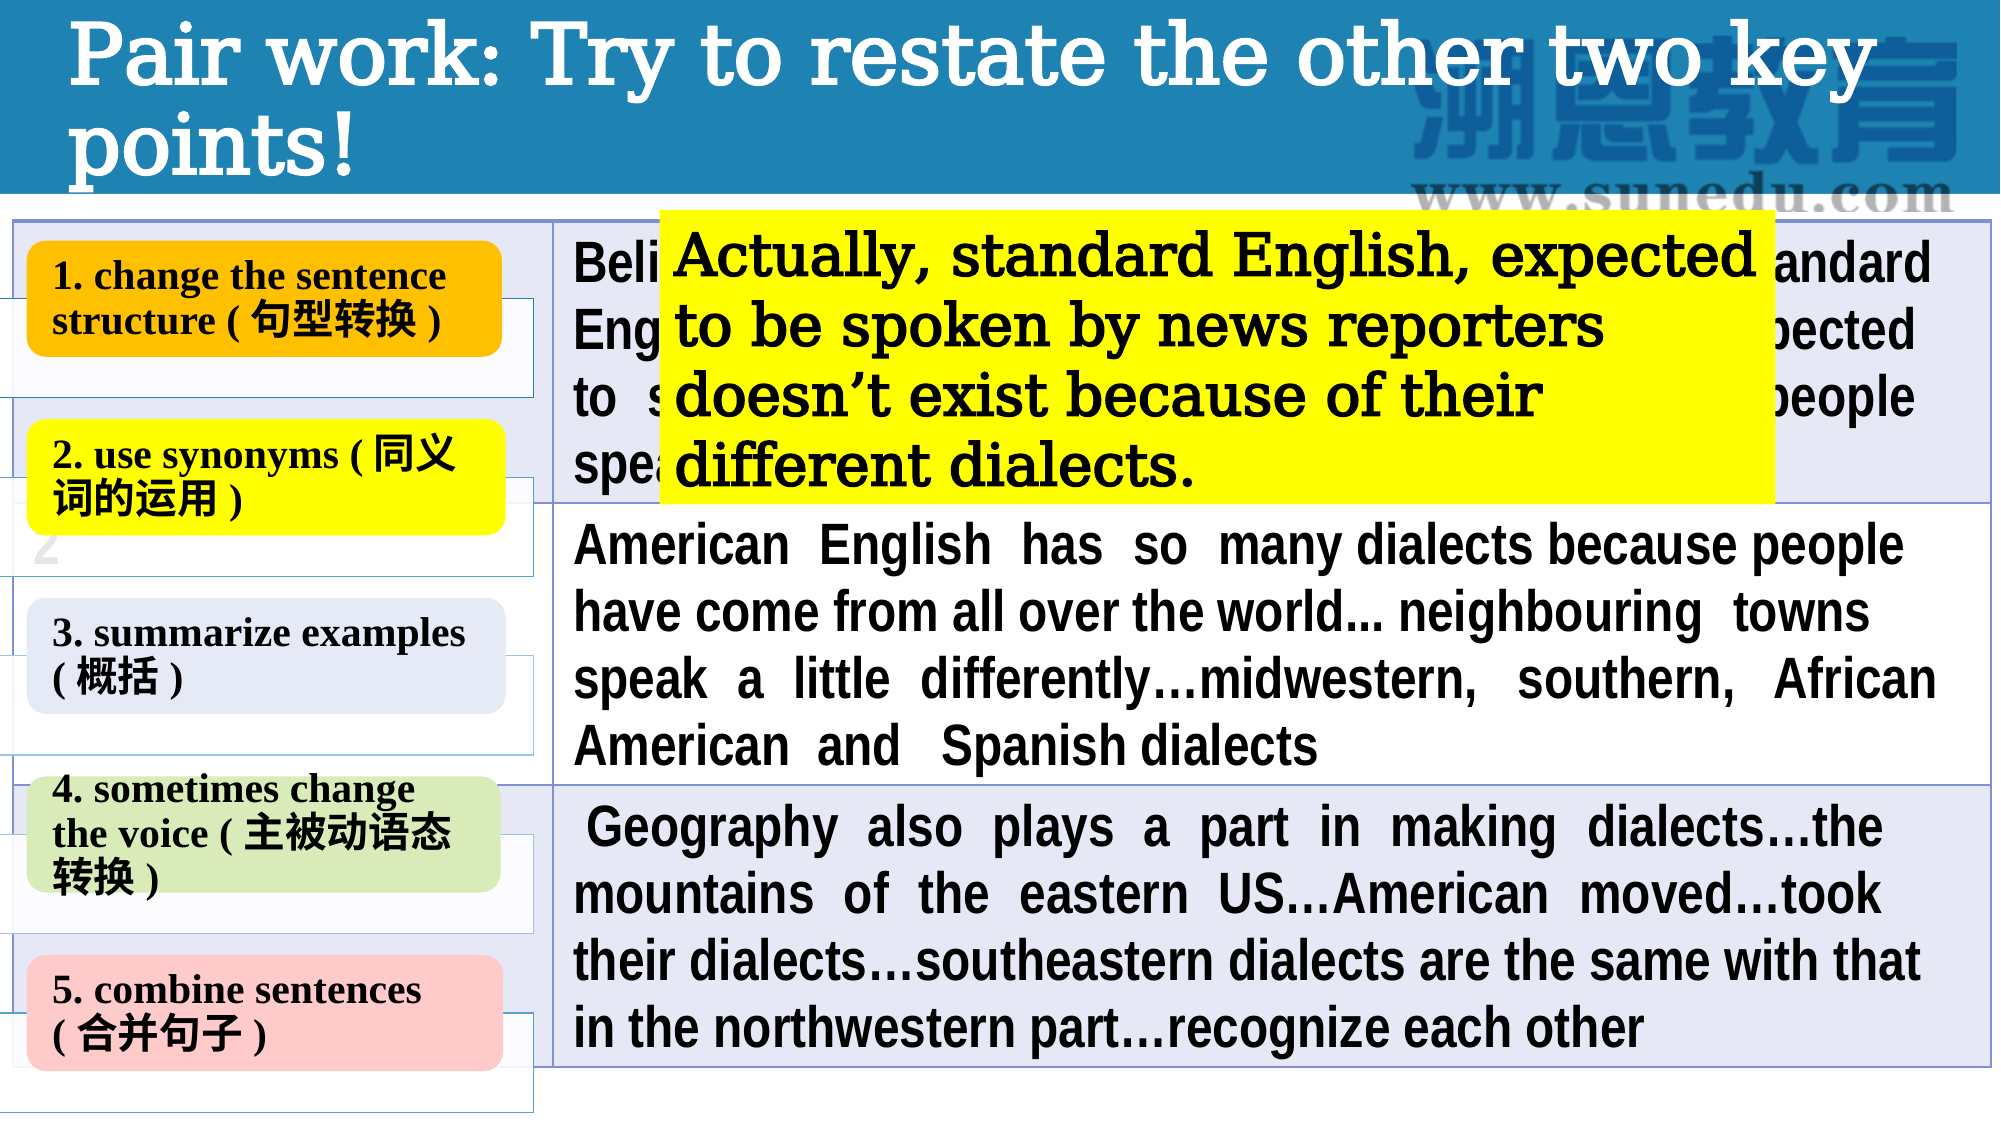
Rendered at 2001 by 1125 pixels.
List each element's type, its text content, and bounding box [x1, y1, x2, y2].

table_header Believe it or not, there is no such thing as standard English…those who reported the news were expected to speak excellent English…differences in the way people speak [1776, 223, 1990, 502]
list Pair work: Try to restate the other two key points! [52, 41, 1912, 162]
table_cell 2 [534, 504, 552, 784]
table_cell American English has so many dialects because people have come from all over the world... neighbouring towns speak a little differently…midwestern, southern, African American and Spanish dialects [554, 504, 1990, 784]
table_cell 3 [534, 786, 552, 1066]
table_header 1 [14, 223, 552, 502]
picture [1409, 34, 1957, 212]
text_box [0, 231, 534, 1121]
table_cell Geography also plays a part in making dialects…the mountains of the eastern US…American moved…took their dialects…southeastern dialects are the same with that in the northwestern part…recognize each other [554, 786, 1990, 1066]
text_box Actually, standard English, expected to be spoken by news reporters doesn’t exist because of their different dialects. [659, 209, 1776, 505]
table_header Believe it or not, there is no such thing as standard English…those who reported the news were expected to speak excellent English…differences in the way people speak [554, 223, 659, 502]
